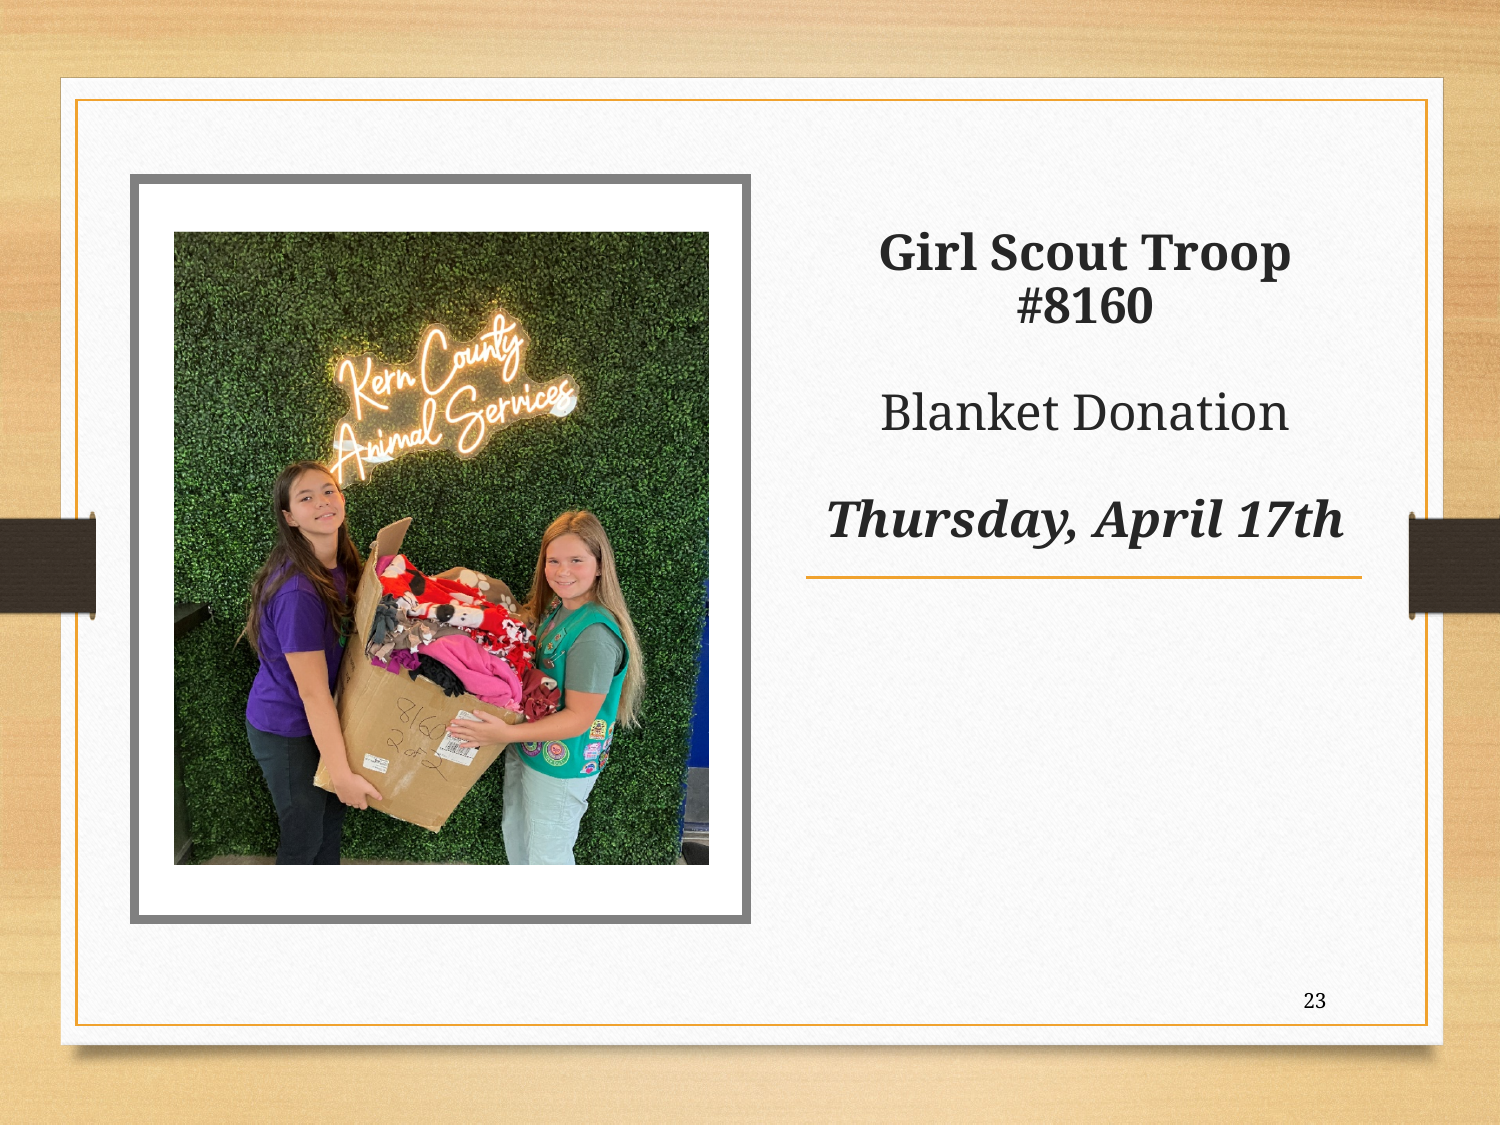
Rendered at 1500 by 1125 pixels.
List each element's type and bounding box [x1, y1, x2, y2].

picture [124, 279, 759, 816]
text_box [0, 0, 1500, 1125]
